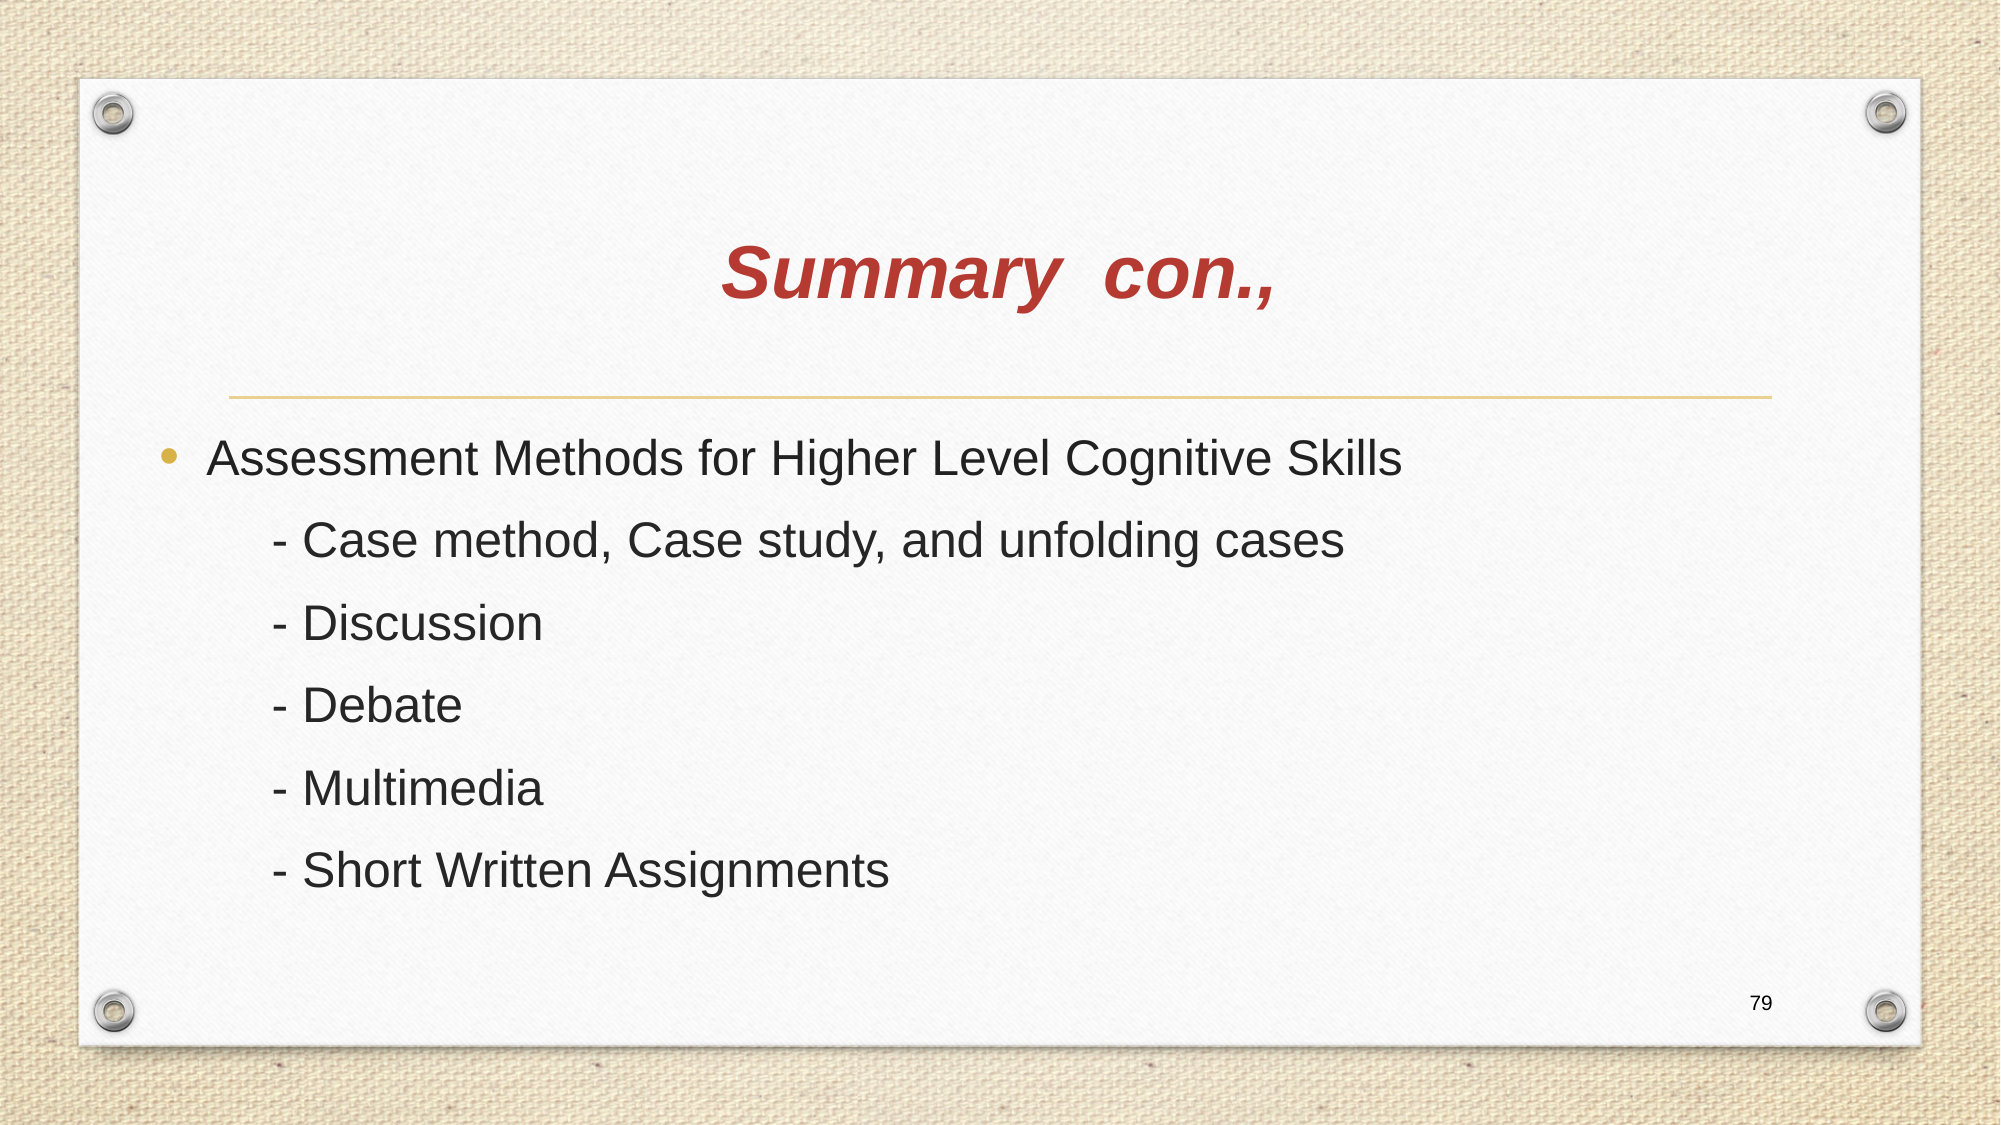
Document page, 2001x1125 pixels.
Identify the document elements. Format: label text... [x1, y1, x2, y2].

title Summary con., [212, 161, 1788, 375]
slide_number 79 [1698, 979, 1788, 1025]
list Assessment Methods for Higher Level Cognitive Skills - Case method, Case study, and unfolding cases - Discussion - Debate - Multimedia - Short Written Assignments [144, 417, 1788, 964]
picture [0, 0, 2001, 1125]
